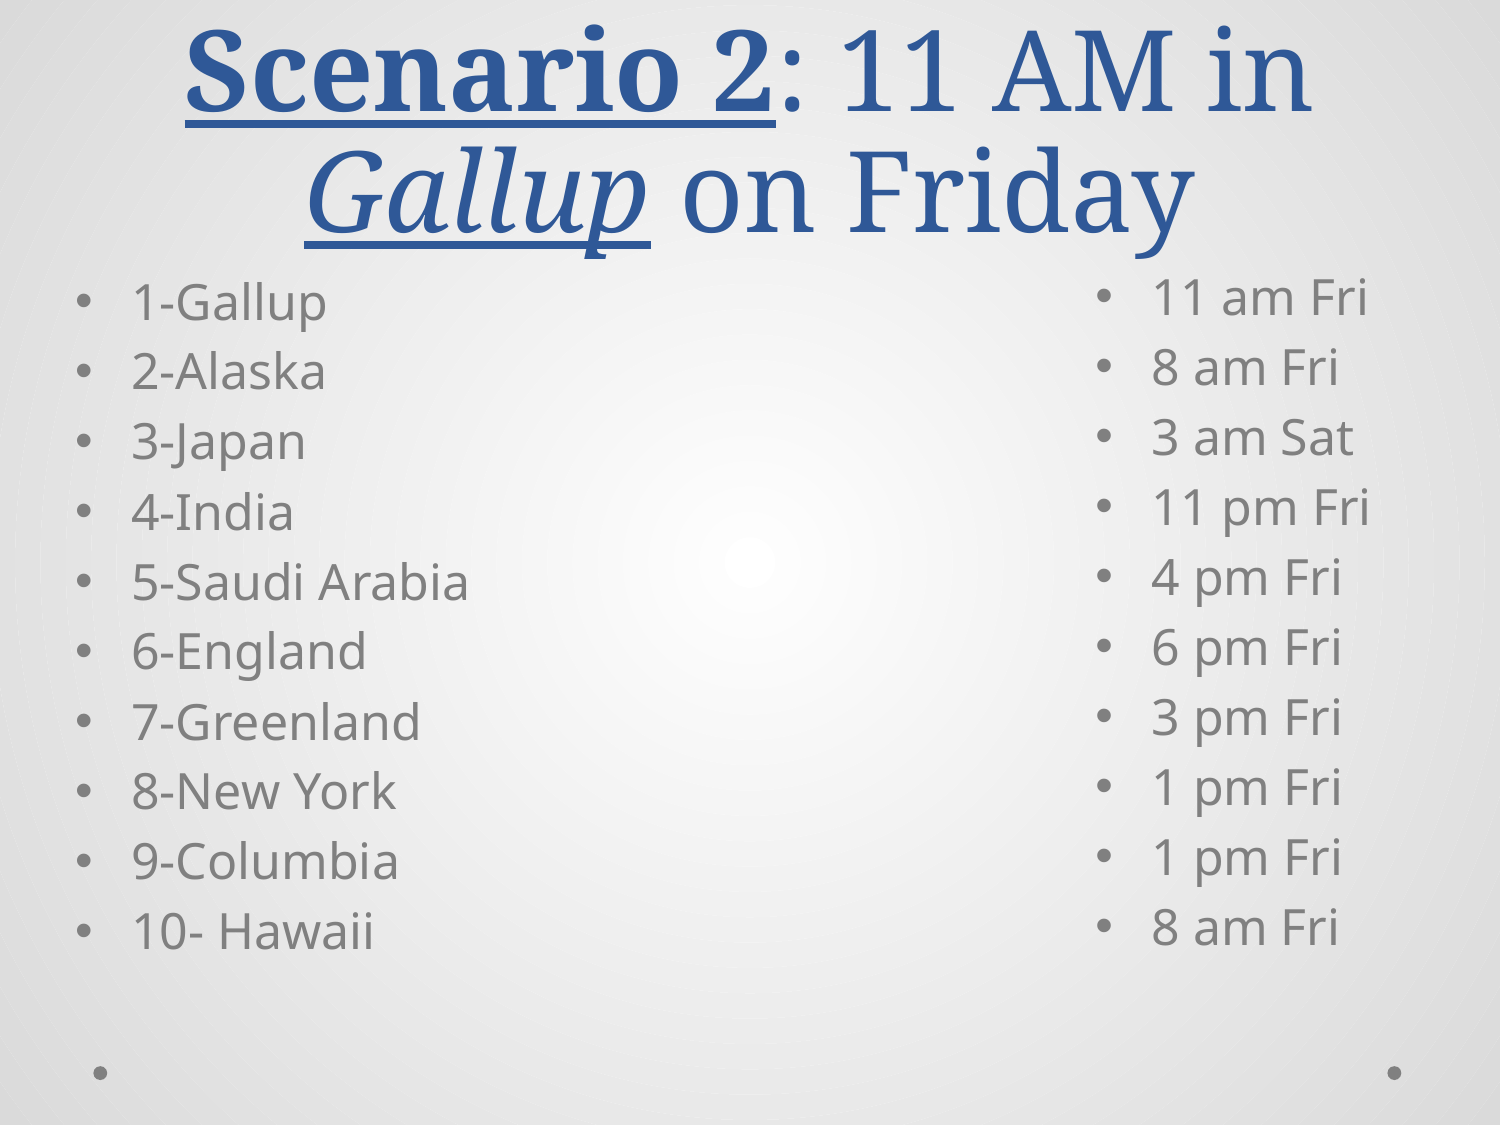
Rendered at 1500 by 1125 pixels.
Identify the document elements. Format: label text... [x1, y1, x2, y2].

list 1-Gallup 2-Alaska 3-Japan 4-India 5-Saudi Arabia 6-England 7-Greenland 8-New York 9-Columbia 10- Hawaii [60, 262, 538, 1005]
list 11 am Fri 8 am Fri 3 am Sat 11 pm Fri 4 pm Fri 6 pm Fri 3 pm Fri 1 pm Fri 1 pm Fri 8 am Fri [1080, 258, 1438, 1001]
title Scenario 2: 11 AM in Gallup on Friday [75, 0, 1425, 263]
